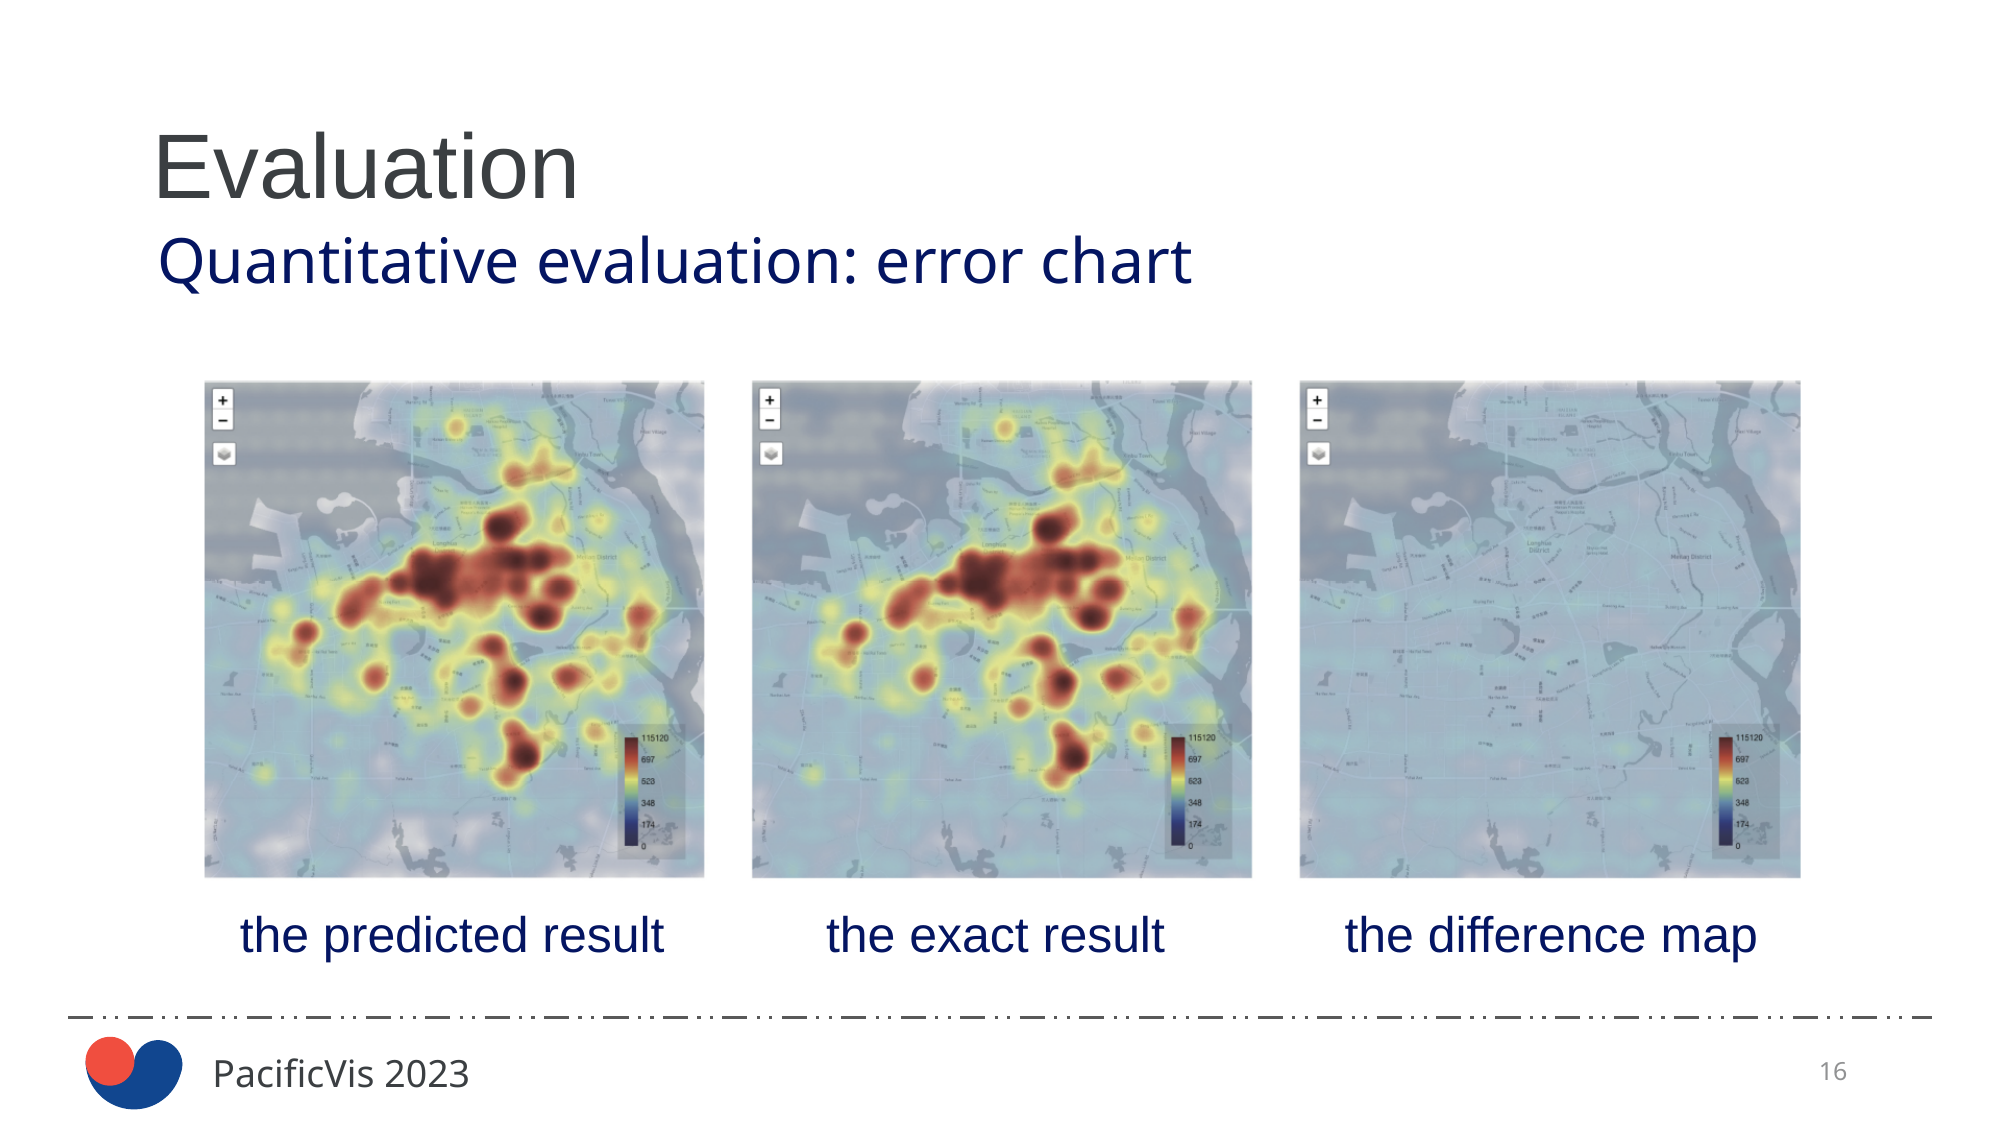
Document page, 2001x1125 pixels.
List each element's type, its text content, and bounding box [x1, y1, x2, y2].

text_box Quantitative evaluation: error chart [142, 213, 1891, 304]
title Evaluation [137, 59, 1863, 278]
text_box the exact result [811, 896, 1303, 970]
text_box the difference map [1329, 894, 1821, 970]
text_box the predicted result [225, 896, 716, 970]
slide_number 16 [1412, 1042, 1863, 1103]
picture [190, 368, 1810, 896]
